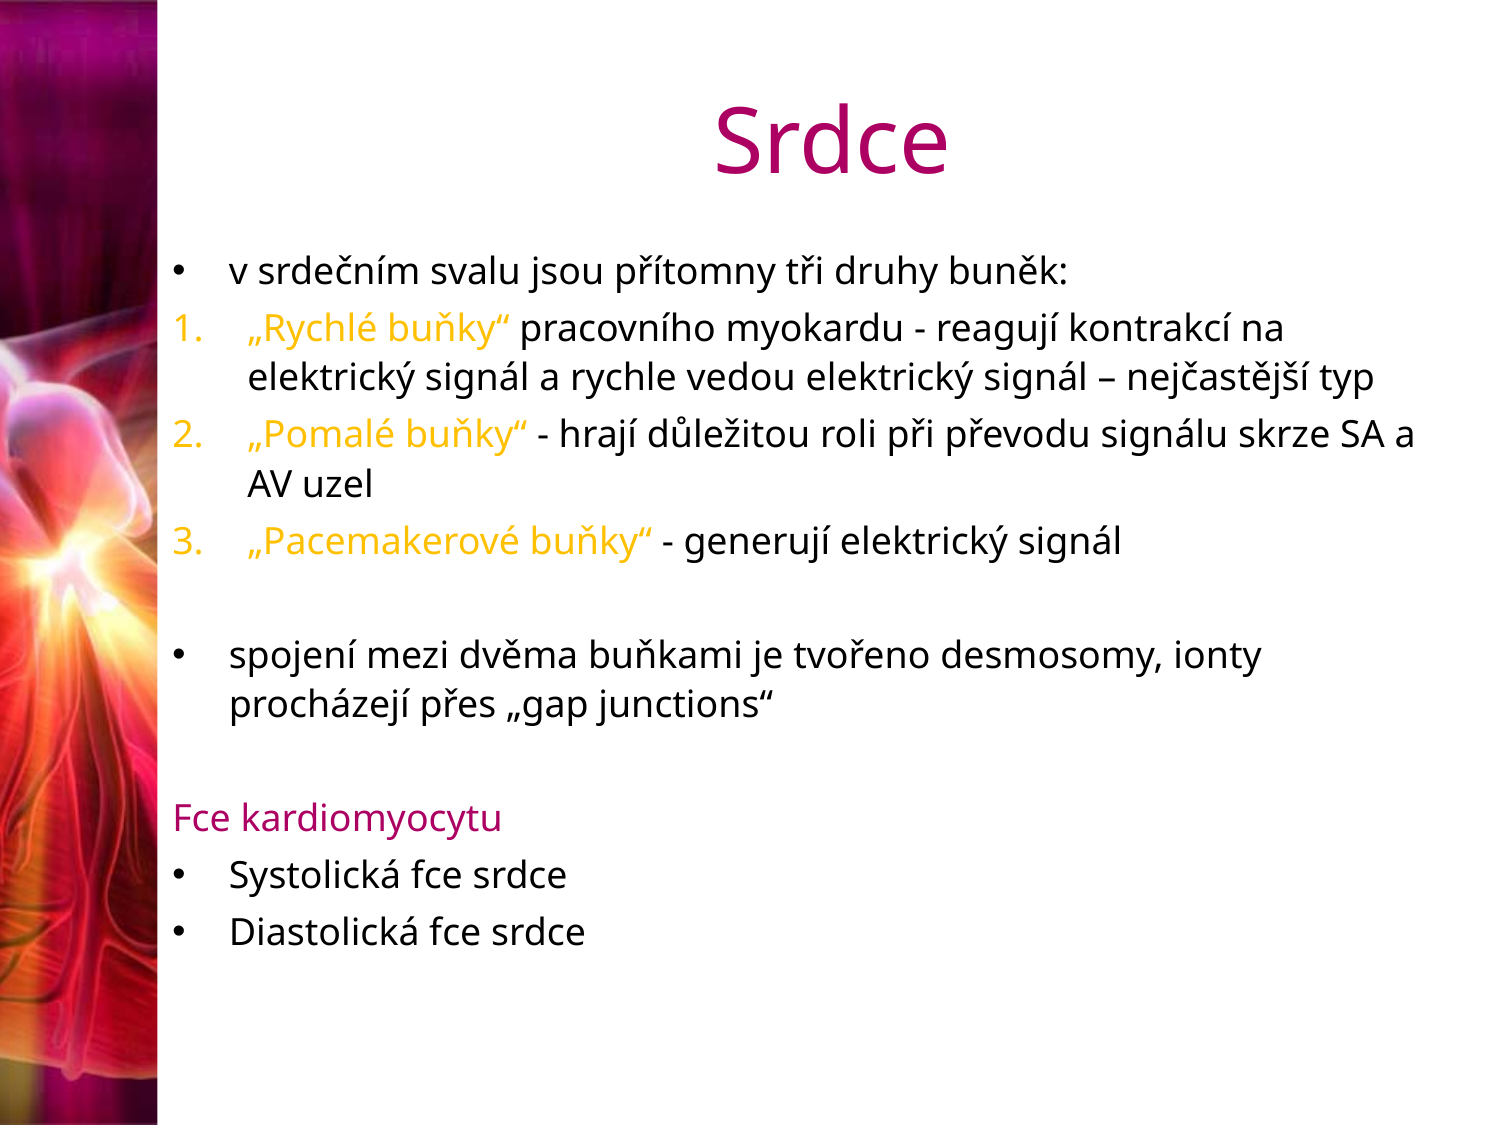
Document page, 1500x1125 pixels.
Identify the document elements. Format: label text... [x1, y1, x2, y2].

list v srdečním svalu jsou přítomny tři druhy buněk: „Rychlé buňky“ pracovního myokardu - reagují kontrakcí na elektrický signál a rychle vedou elektrický signál – nejčastější typ „Pomalé buňky“ - hrají důležitou roli při převodu signálu skrze SA a AV uzel „Pacemakerové buňky“ - generují elektrický signál spojení mezi dvěma buňkami je tvořeno desmosomy, ionty procházejí přes „gap junctions“ Fce kardiomyocytu Systolická fce srdce Diastolická fce srdce [162, 234, 1464, 1090]
title Srdce [162, 42, 1500, 231]
picture [0, 0, 158, 1125]
